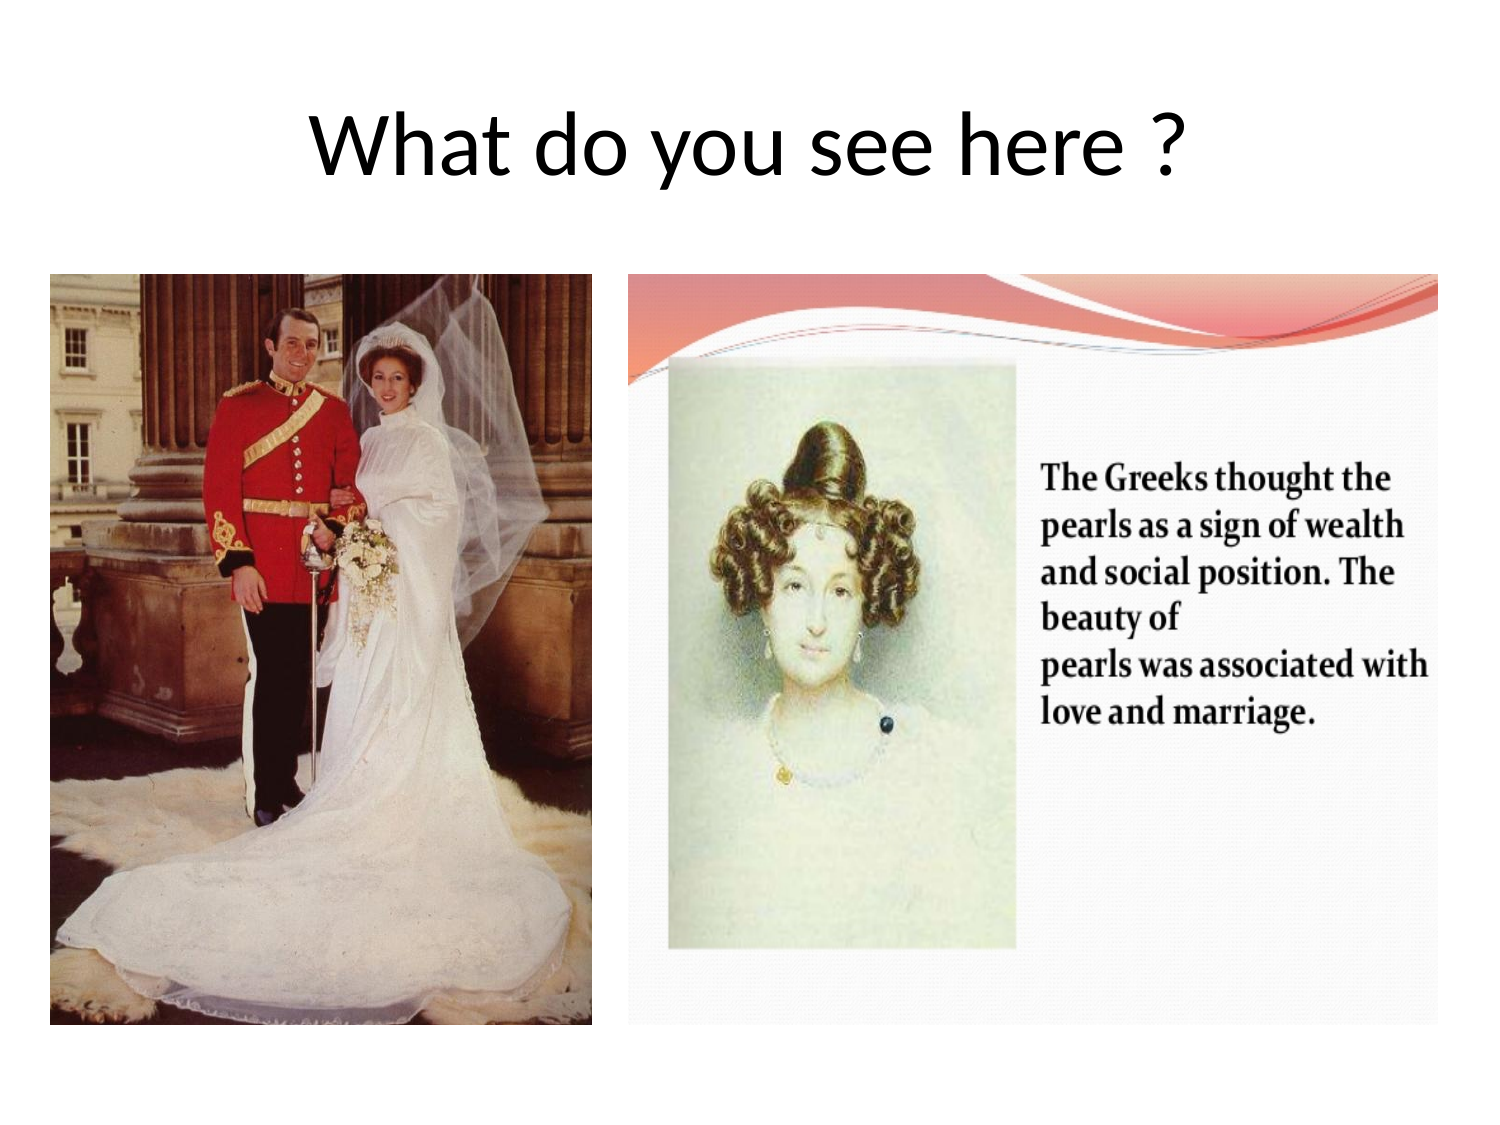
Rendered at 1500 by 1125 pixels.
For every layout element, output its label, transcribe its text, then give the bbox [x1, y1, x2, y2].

picture [50, 274, 592, 1026]
picture [628, 274, 1438, 1026]
title What do you see here ? [75, 45, 1425, 233]
